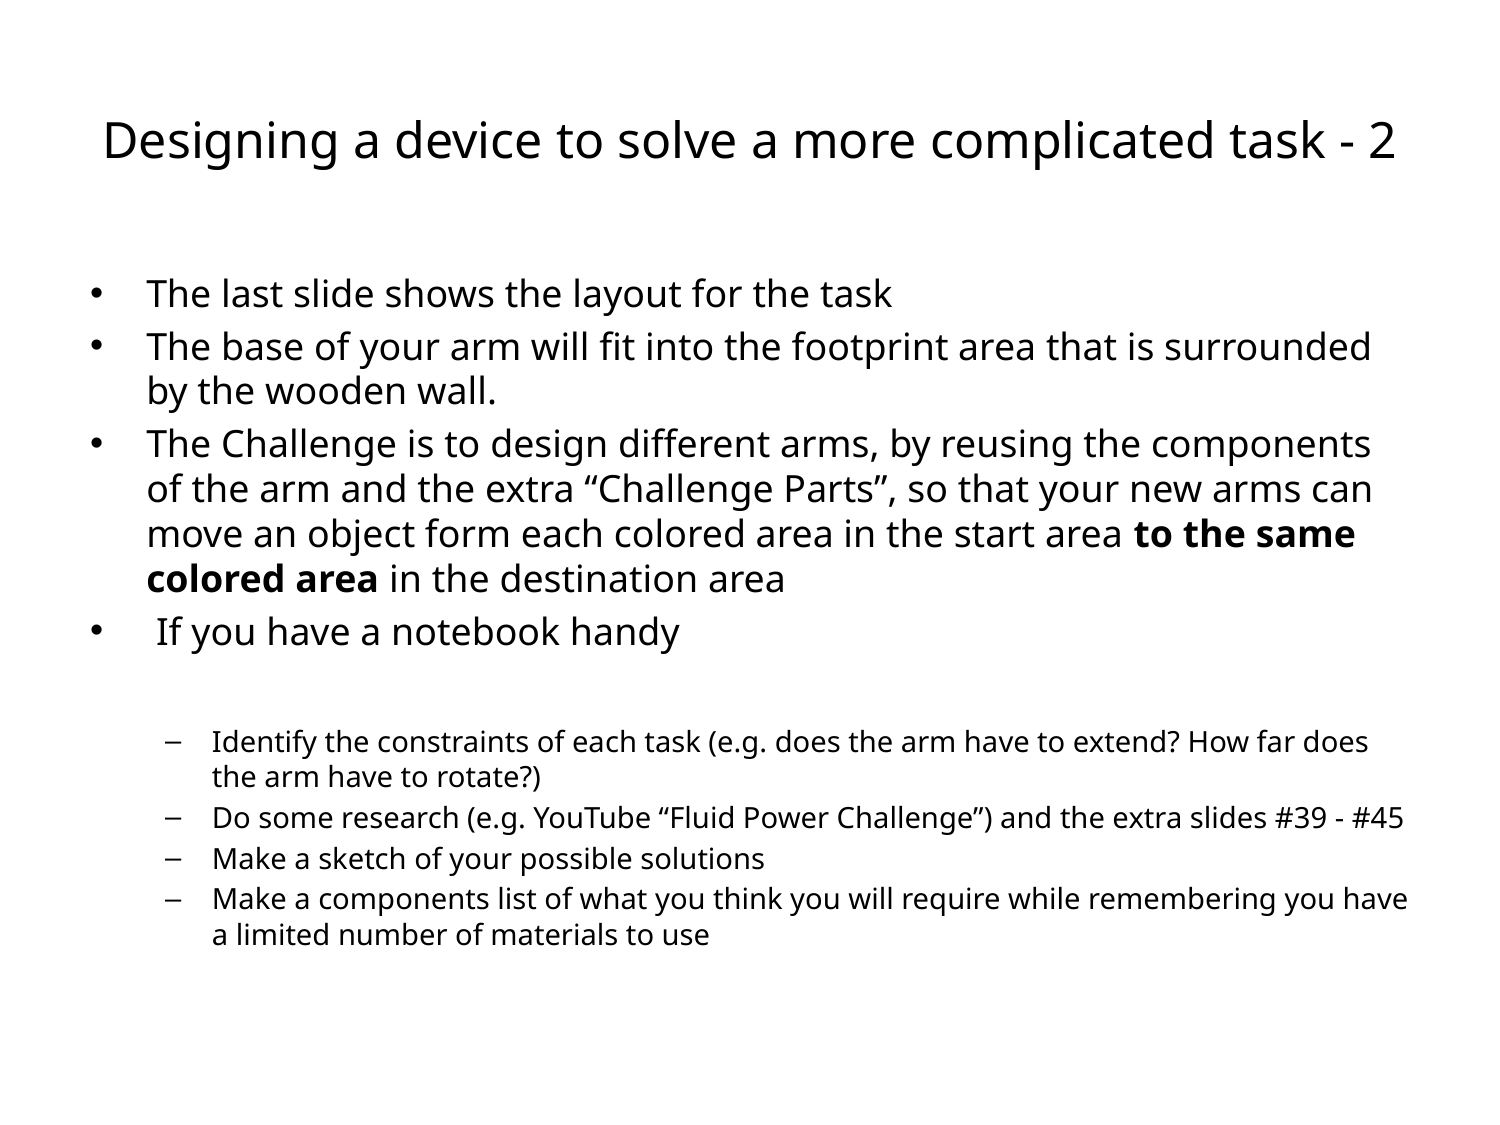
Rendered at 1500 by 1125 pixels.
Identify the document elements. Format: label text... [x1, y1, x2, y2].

list The last slide shows the layout for the task The base of your arm will fit into the footprint area that is surrounded by the wooden wall. The Challenge is to design different arms, by reusing the components of the arm and the extra “Challenge Parts”, so that your new arms can move an object form each colored area in the start area to the same colored area in the destination area If you have a notebook handy Identify the constraints of each task (e.g. does the arm have to extend? How far does the arm have to rotate?) Do some research (e.g. YouTube “Fluid Power Challenge”) and the extra slides #39 - #45 Make a sketch of your possible solutions Make a components list of what you think you will require while remembering you have a limited number of materials to use [75, 262, 1425, 1005]
title Designing a device to solve a more complicated task - 2 [75, 45, 1425, 233]
